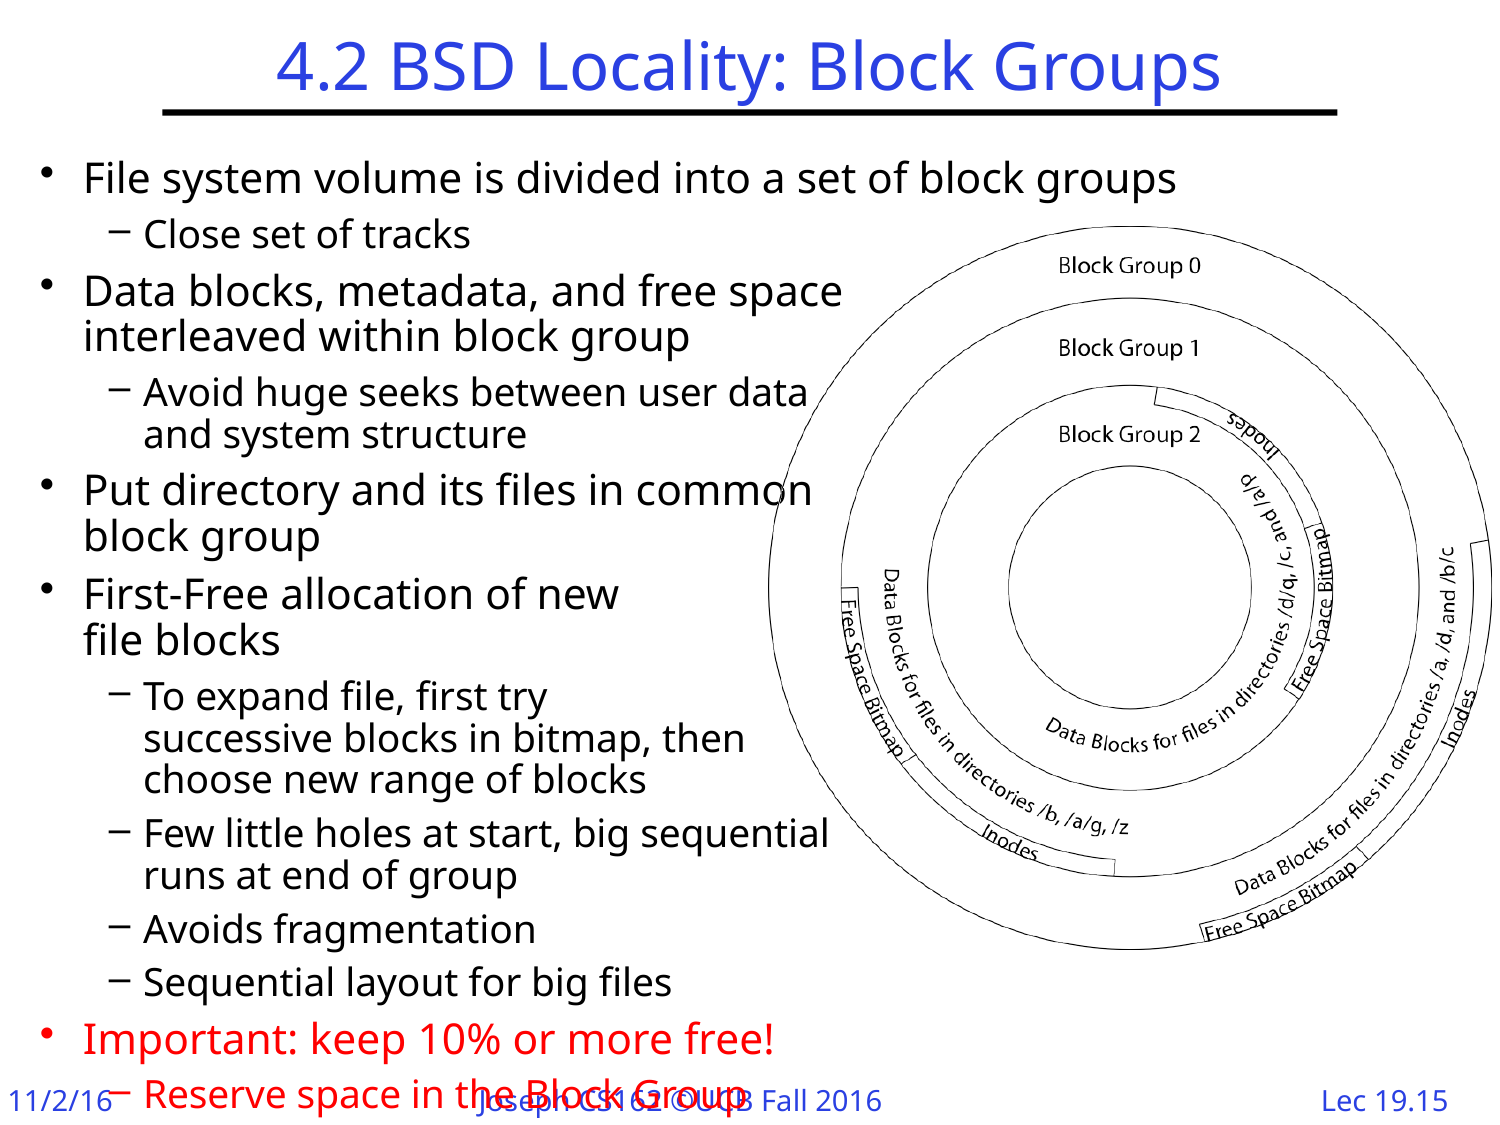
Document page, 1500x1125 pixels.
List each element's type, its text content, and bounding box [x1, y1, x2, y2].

picture [766, 212, 1500, 958]
title 4.2 BSD Locality: Block Groups [162, 24, 1338, 113]
list File system volume is divided into a set of block groups Close set of tracks Data blocks, metadata, and free space interleaved within block group Avoid huge seeks between user data and system structure Put directory and its files in common block group First-Free allocation of new file blocks To expand file, first try successive blocks in bitmap, then choose new range of blocks Few little holes at start, big sequential runs at end of group Avoids fragmentation Sequential layout for big files Important: keep 10% or more free! Reserve space in the Block Group [24, 149, 1388, 1125]
